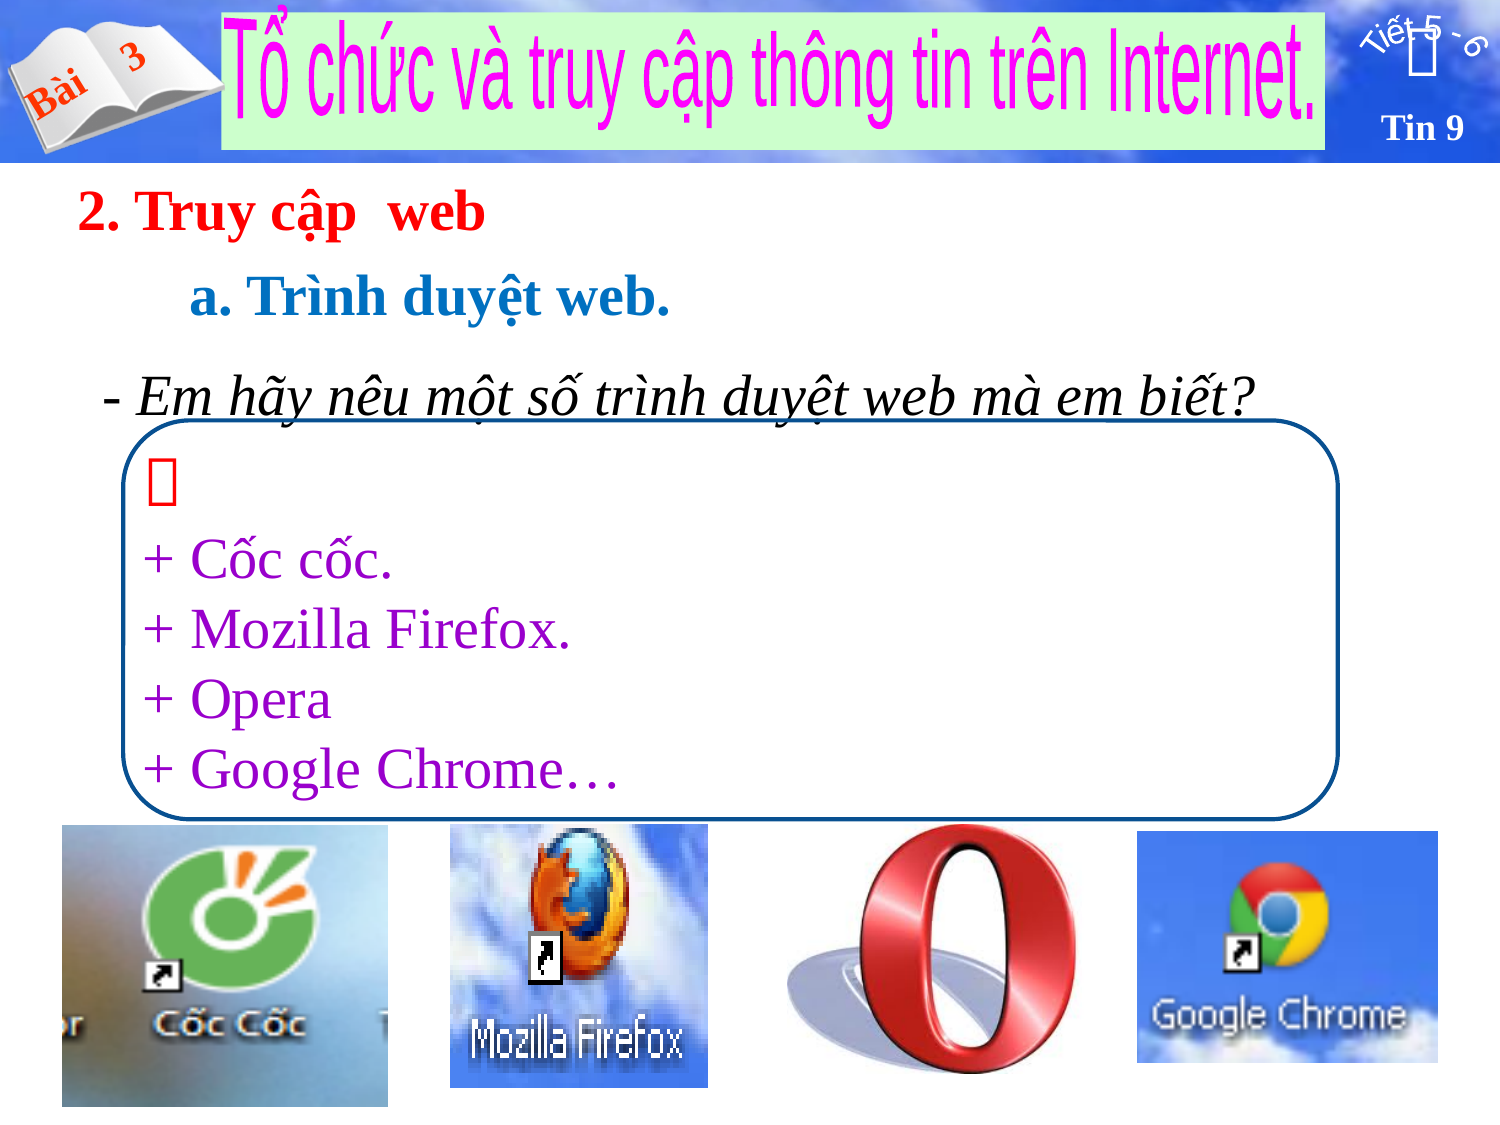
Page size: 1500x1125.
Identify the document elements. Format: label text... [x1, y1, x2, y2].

text_box - Em hãy nêu một số trình duyệt web mà em biết? [87, 350, 1463, 435]
picture [449, 824, 708, 1088]
picture [787, 824, 1088, 1075]
text_box  + Cốc cốc. + Mozilla Firefox. + Opera + Google Chrome… [123, 420, 1338, 820]
picture [1137, 831, 1438, 1063]
picture [62, 825, 388, 1107]
text_box a. Trình duyệt web. [174, 250, 694, 335]
text_box 2. Truy cập web [62, 164, 513, 250]
picture [0, 0, 1500, 163]
